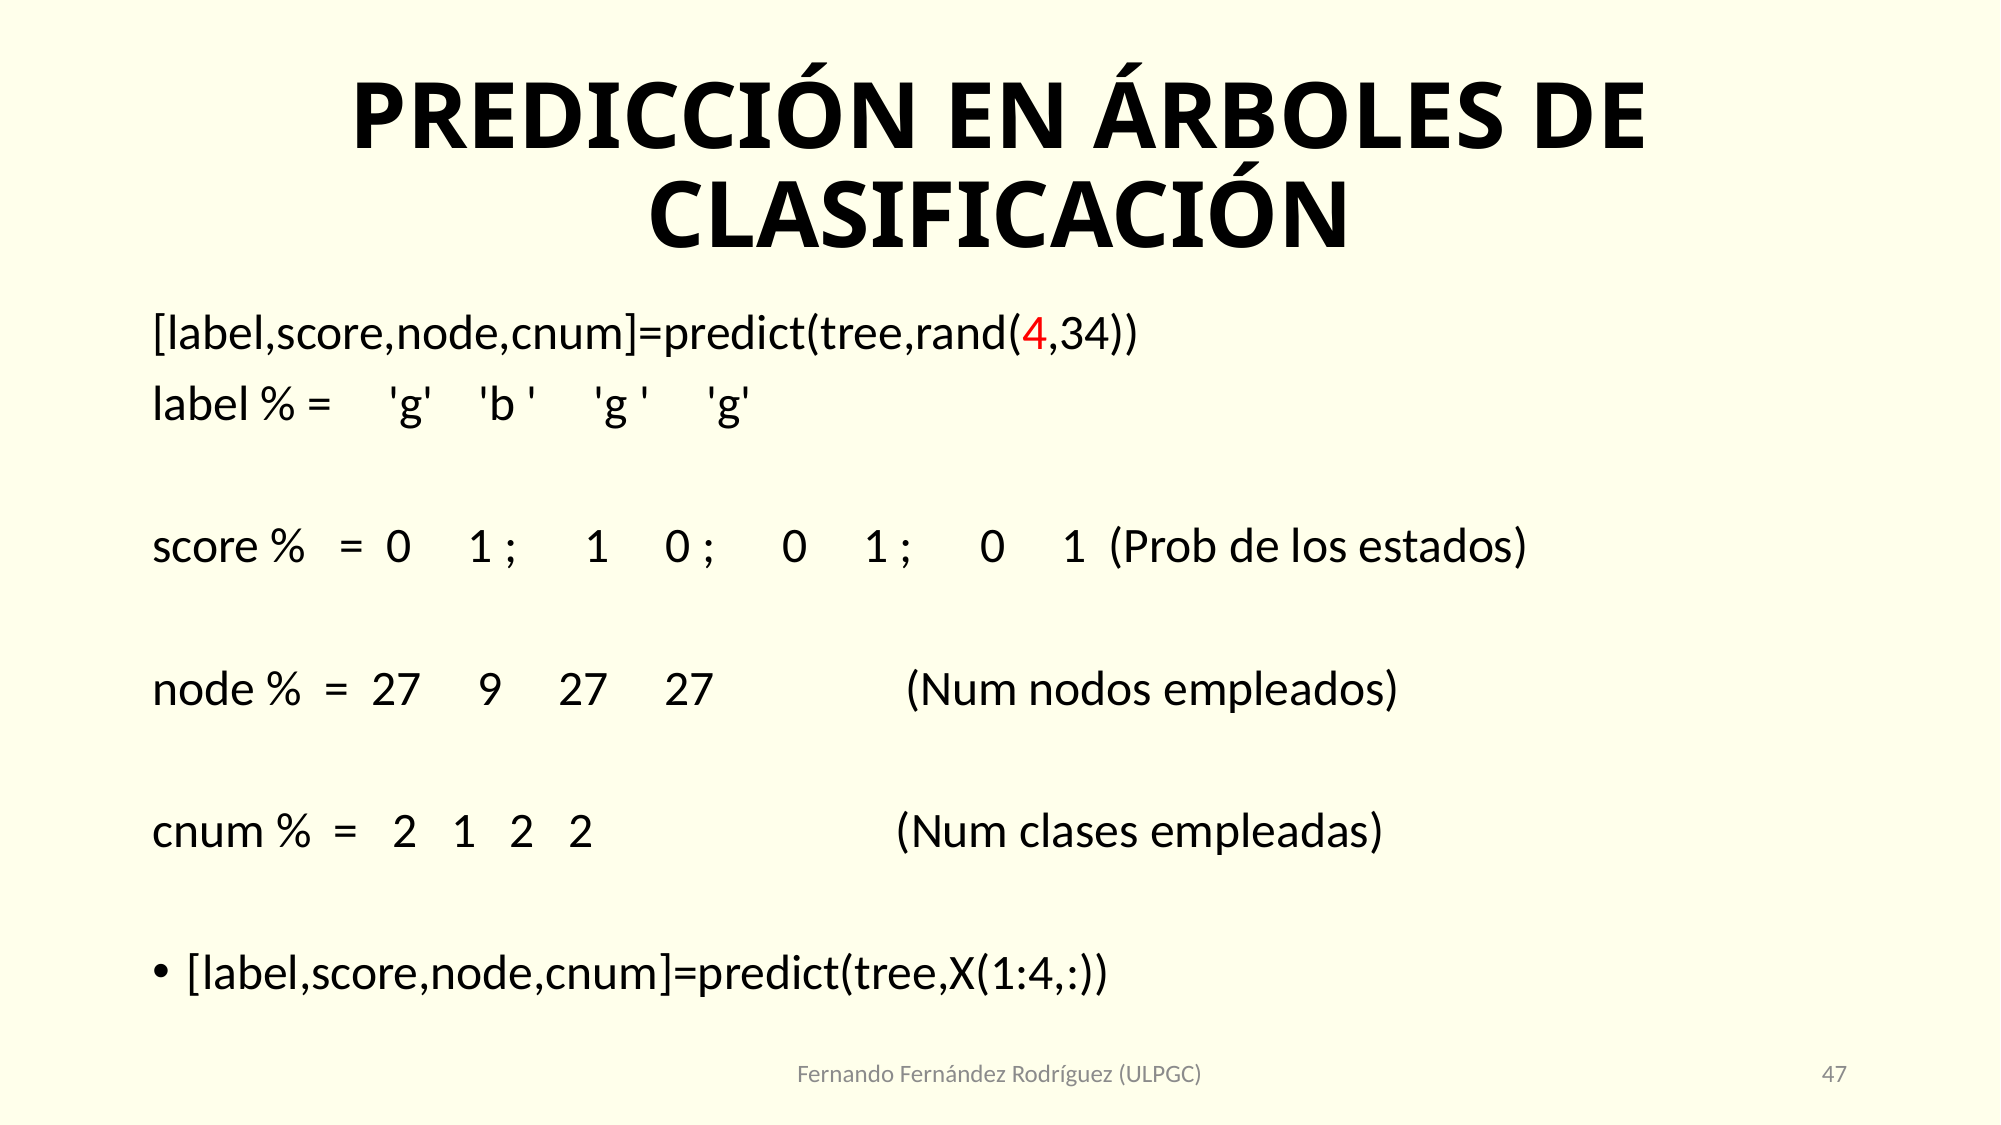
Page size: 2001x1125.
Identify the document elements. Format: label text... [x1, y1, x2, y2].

slide_number 47 [1412, 1042, 1863, 1103]
title PREDICCIÓN EN ÁRBOLES DE CLASIFICACIÓN [137, 59, 1863, 278]
list [label,score,node,cnum]=predict(tree,rand(4,34)) label % = 'g' 'b ' 'g ' 'g' score % = 0 1 ; 1 0 ; 0 1 ; 0 1 (Prob de los estados) node % = 27 9 27 27 (Num nodos empleados) cnum % = 2 1 2 2 (Num clases empleadas) [label,score,node,cnum]=predict(tree,X(1:4,:)) [137, 299, 1863, 1014]
footer Fernando Fernández Rodríguez (ULPGC) [662, 1042, 1338, 1103]
